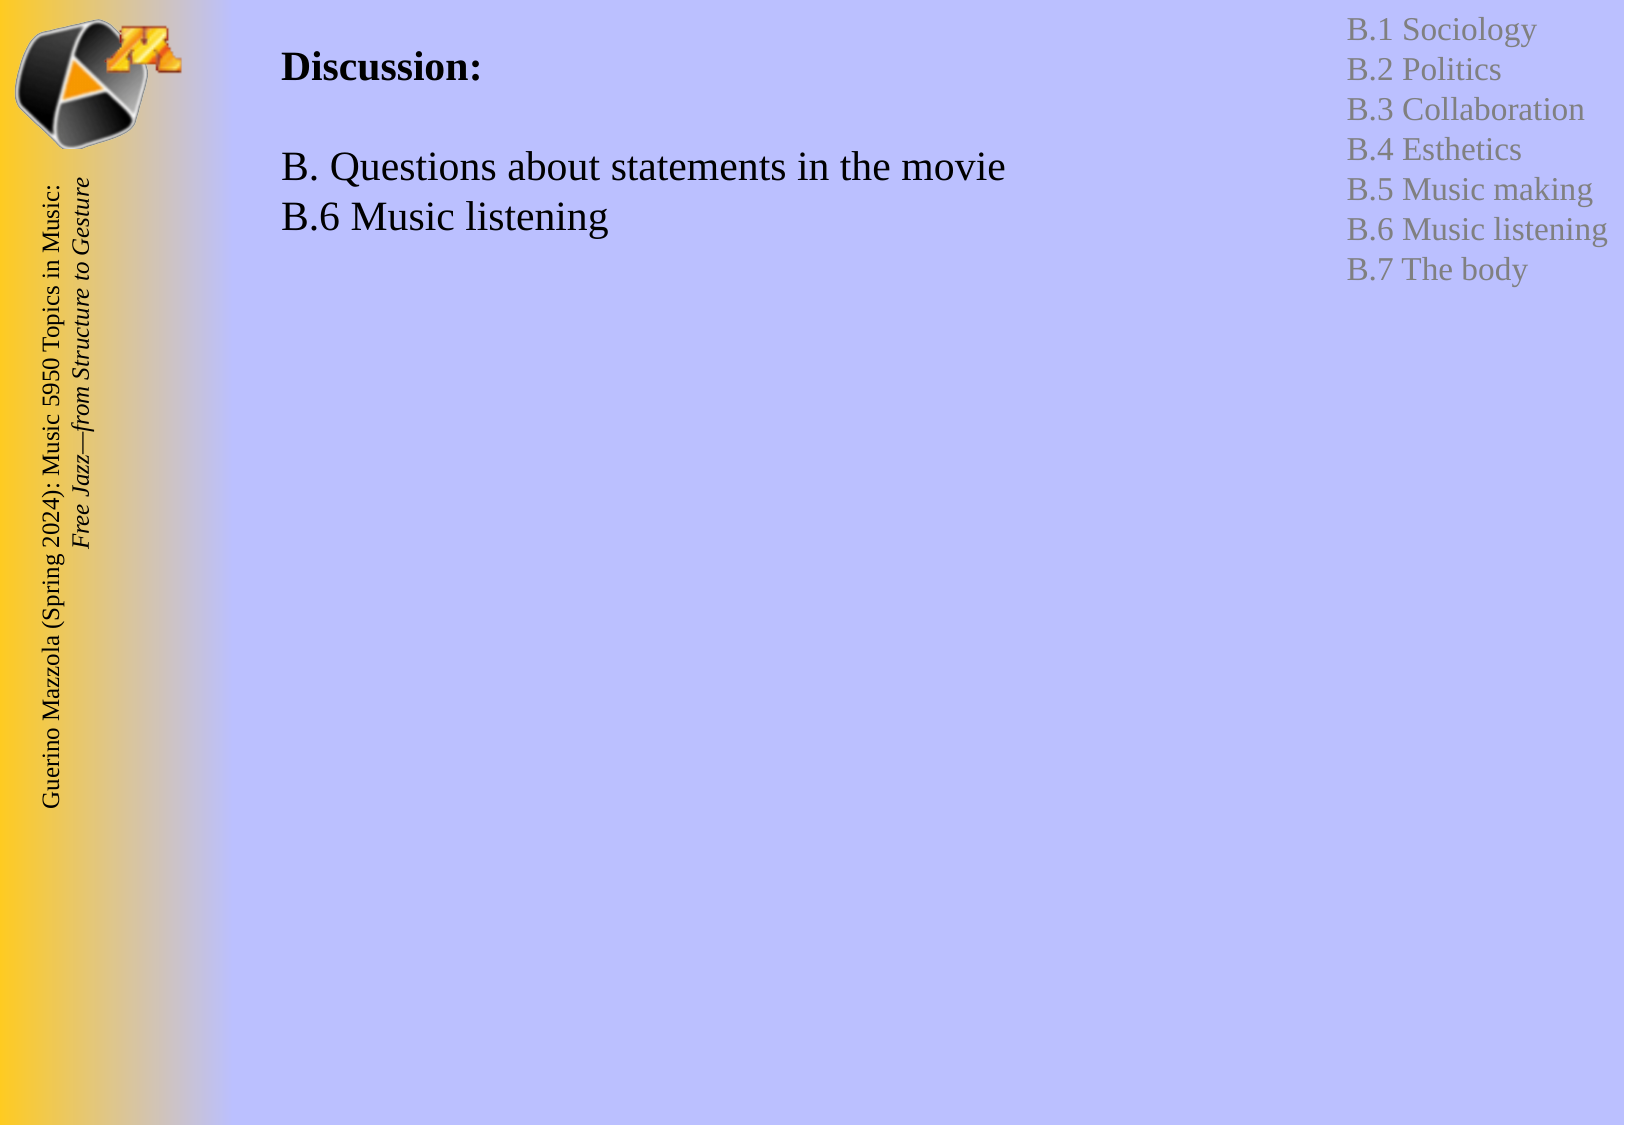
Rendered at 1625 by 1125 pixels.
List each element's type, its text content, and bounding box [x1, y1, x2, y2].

picture [12, 18, 197, 149]
text_box B.1 Sociology B.2 Politics B.3 Collaboration B.4 Esthetics B.5 Music making B.6 Music listening B.7 The body [1331, 0, 1624, 295]
text_box Discussion: B. Questions about statements in the movie B.6 Music listening [266, 31, 1345, 297]
